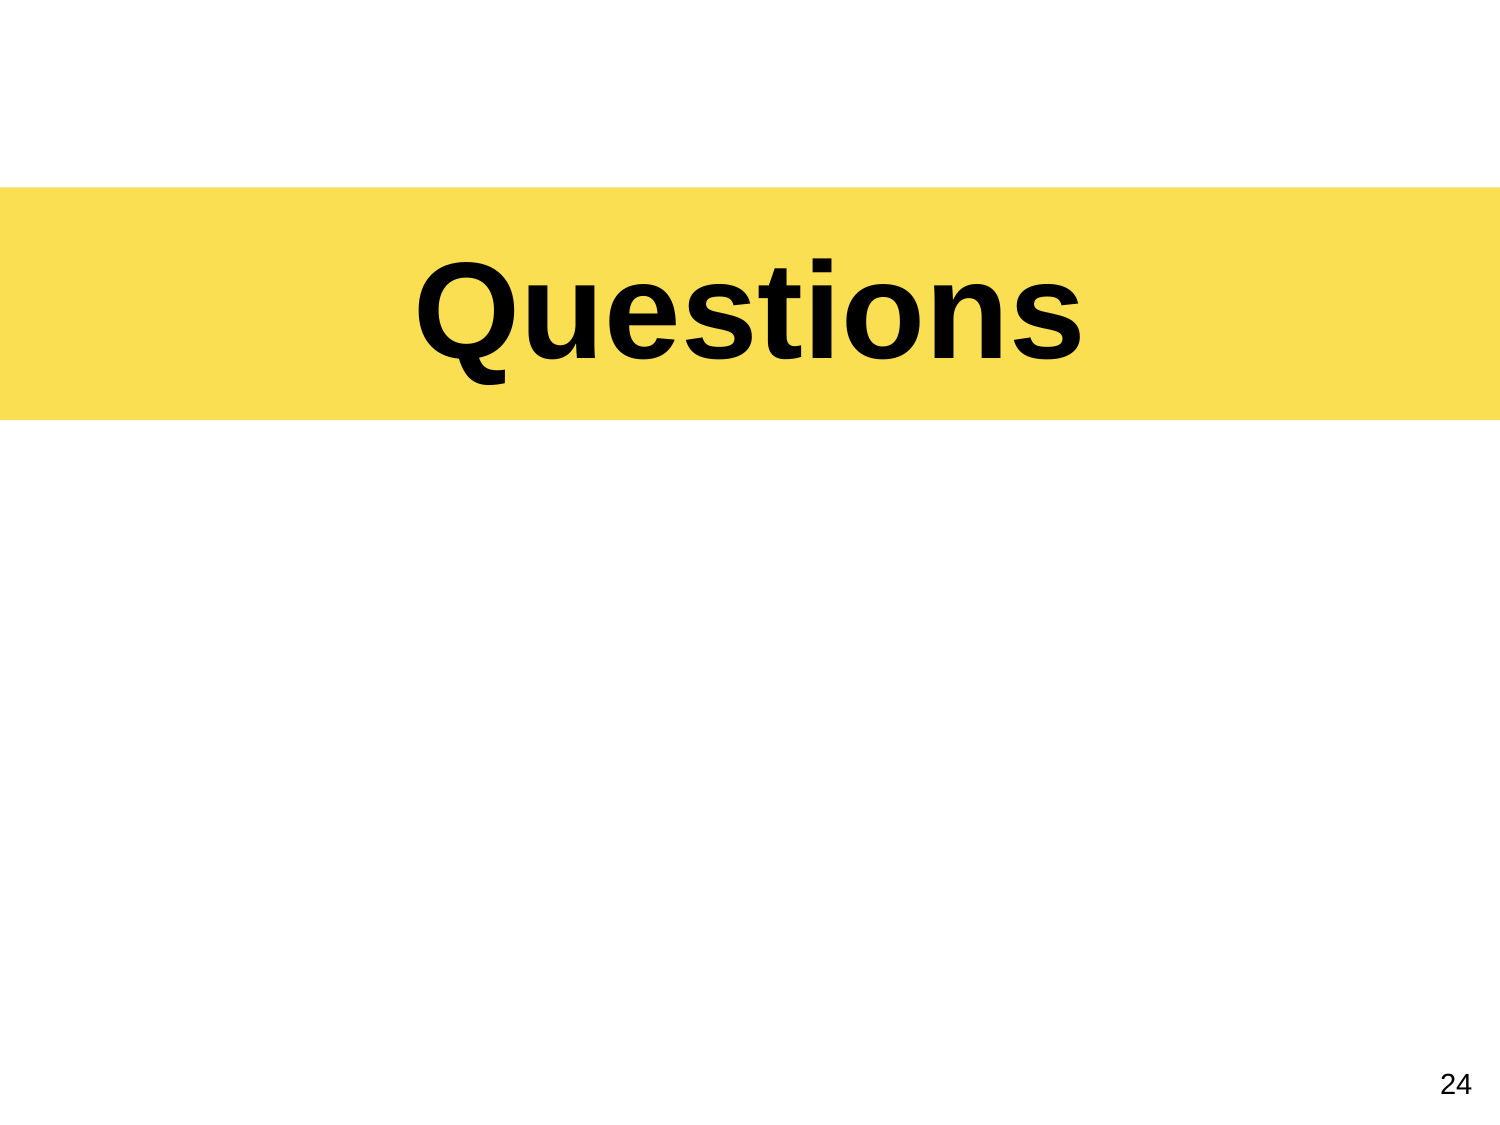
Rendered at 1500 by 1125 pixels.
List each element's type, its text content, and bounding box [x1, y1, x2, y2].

title Questions [0, 187, 1500, 421]
